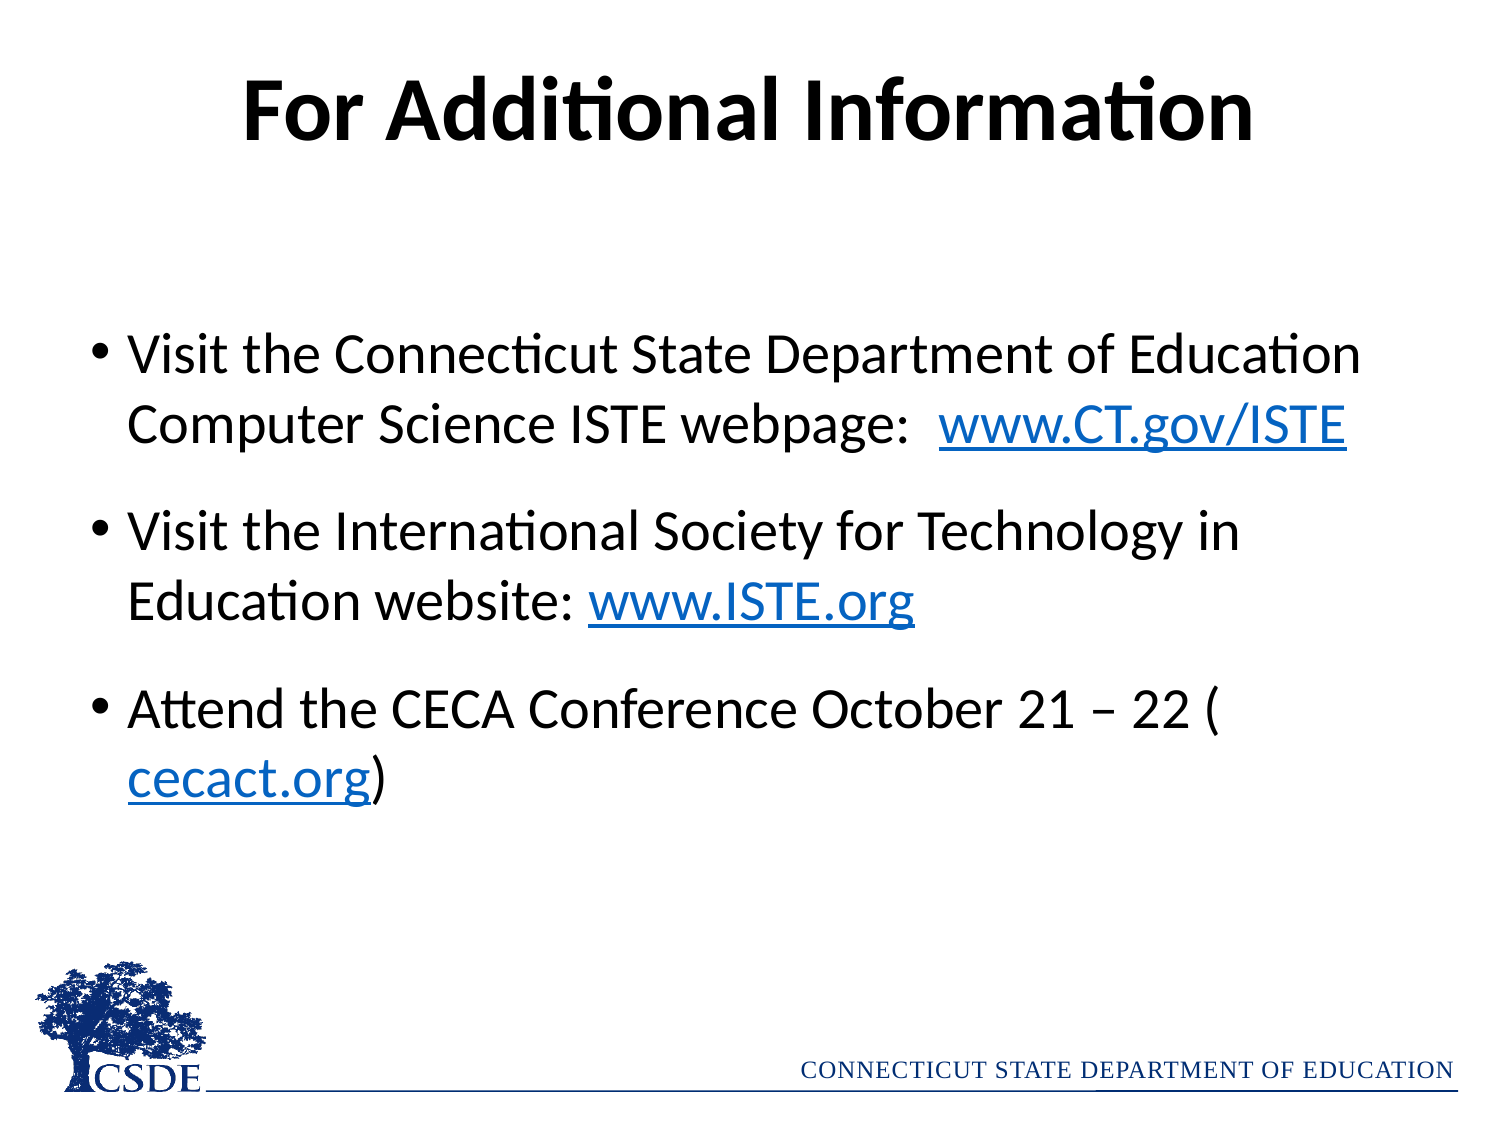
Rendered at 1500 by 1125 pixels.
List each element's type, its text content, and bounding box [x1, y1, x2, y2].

title For Additional Information [0, 1, 1500, 220]
list Visit the Connecticut State Department of Education Computer Science ISTE webpage: www.CT.gov/ISTE Visit the International Society for Technology in Education website: www.ISTE.org Attend the CECA Conference October 21 – 22 (cecact.org) [75, 307, 1425, 889]
picture [35, 961, 206, 1092]
